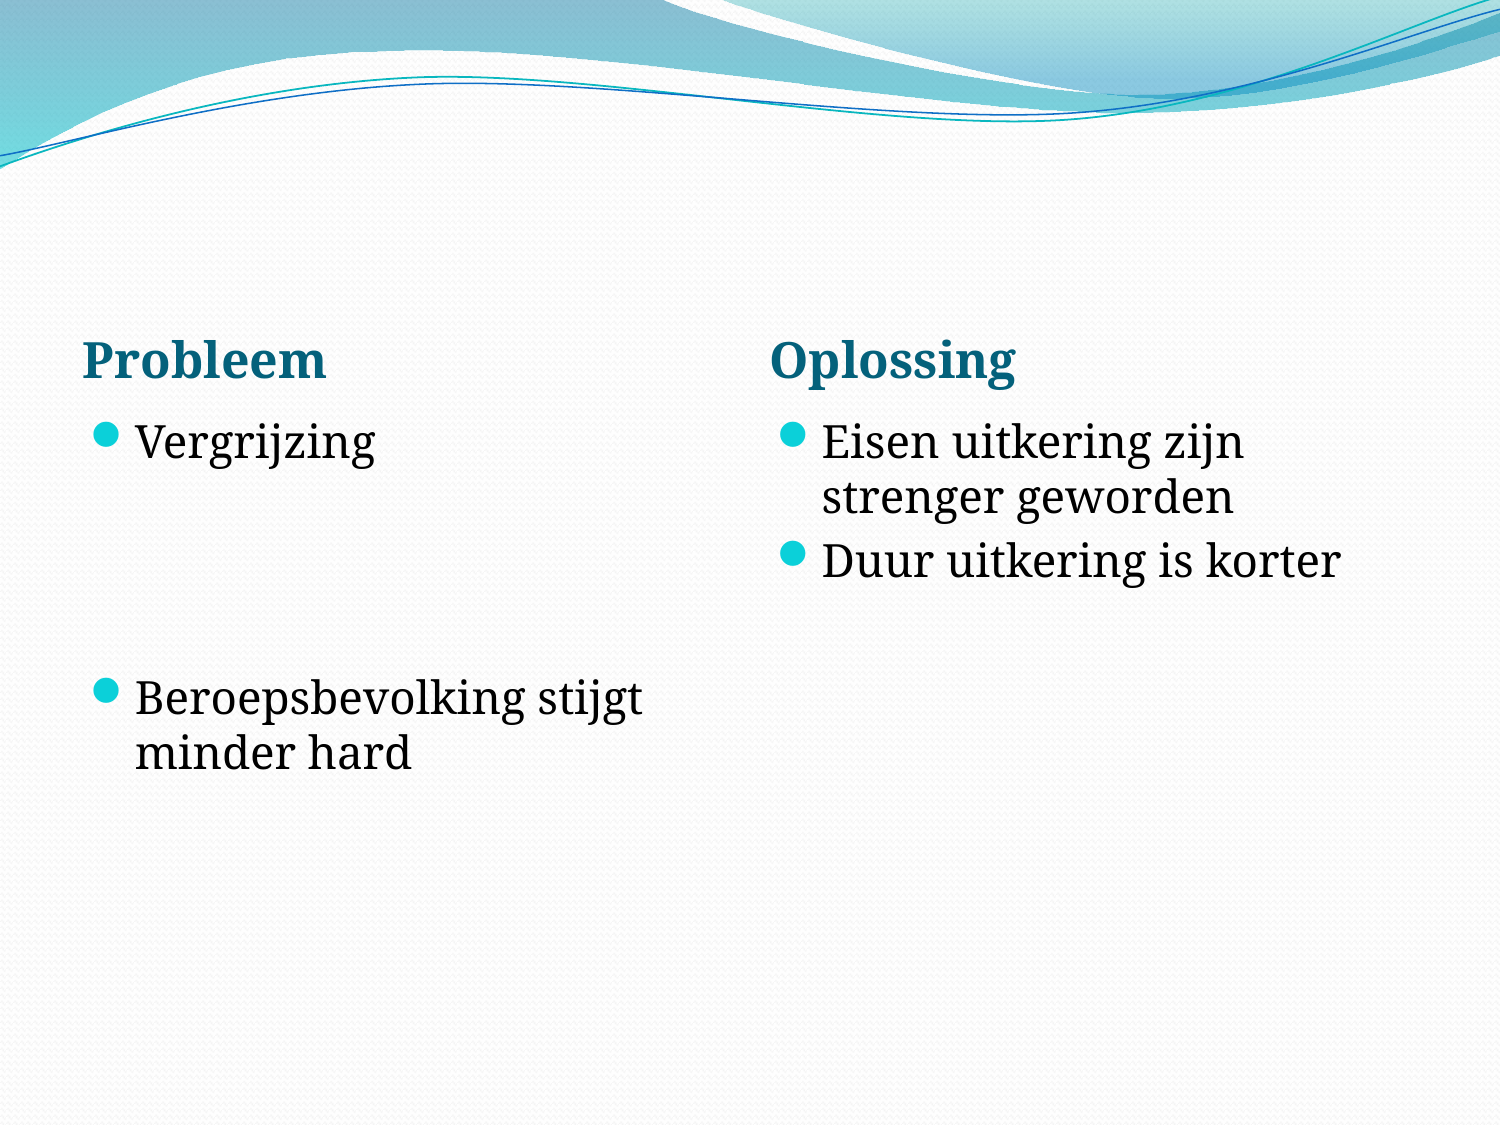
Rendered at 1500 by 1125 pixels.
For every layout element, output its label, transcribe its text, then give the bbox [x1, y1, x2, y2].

list Eisen uitkering zijn strenger geworden Duur uitkering is korter [761, 412, 1425, 1044]
list Vergrijzing Beroepsbevolking stijgt minder hard [75, 412, 738, 1044]
list Probleem [75, 304, 738, 412]
list Oplossing [761, 305, 1425, 412]
